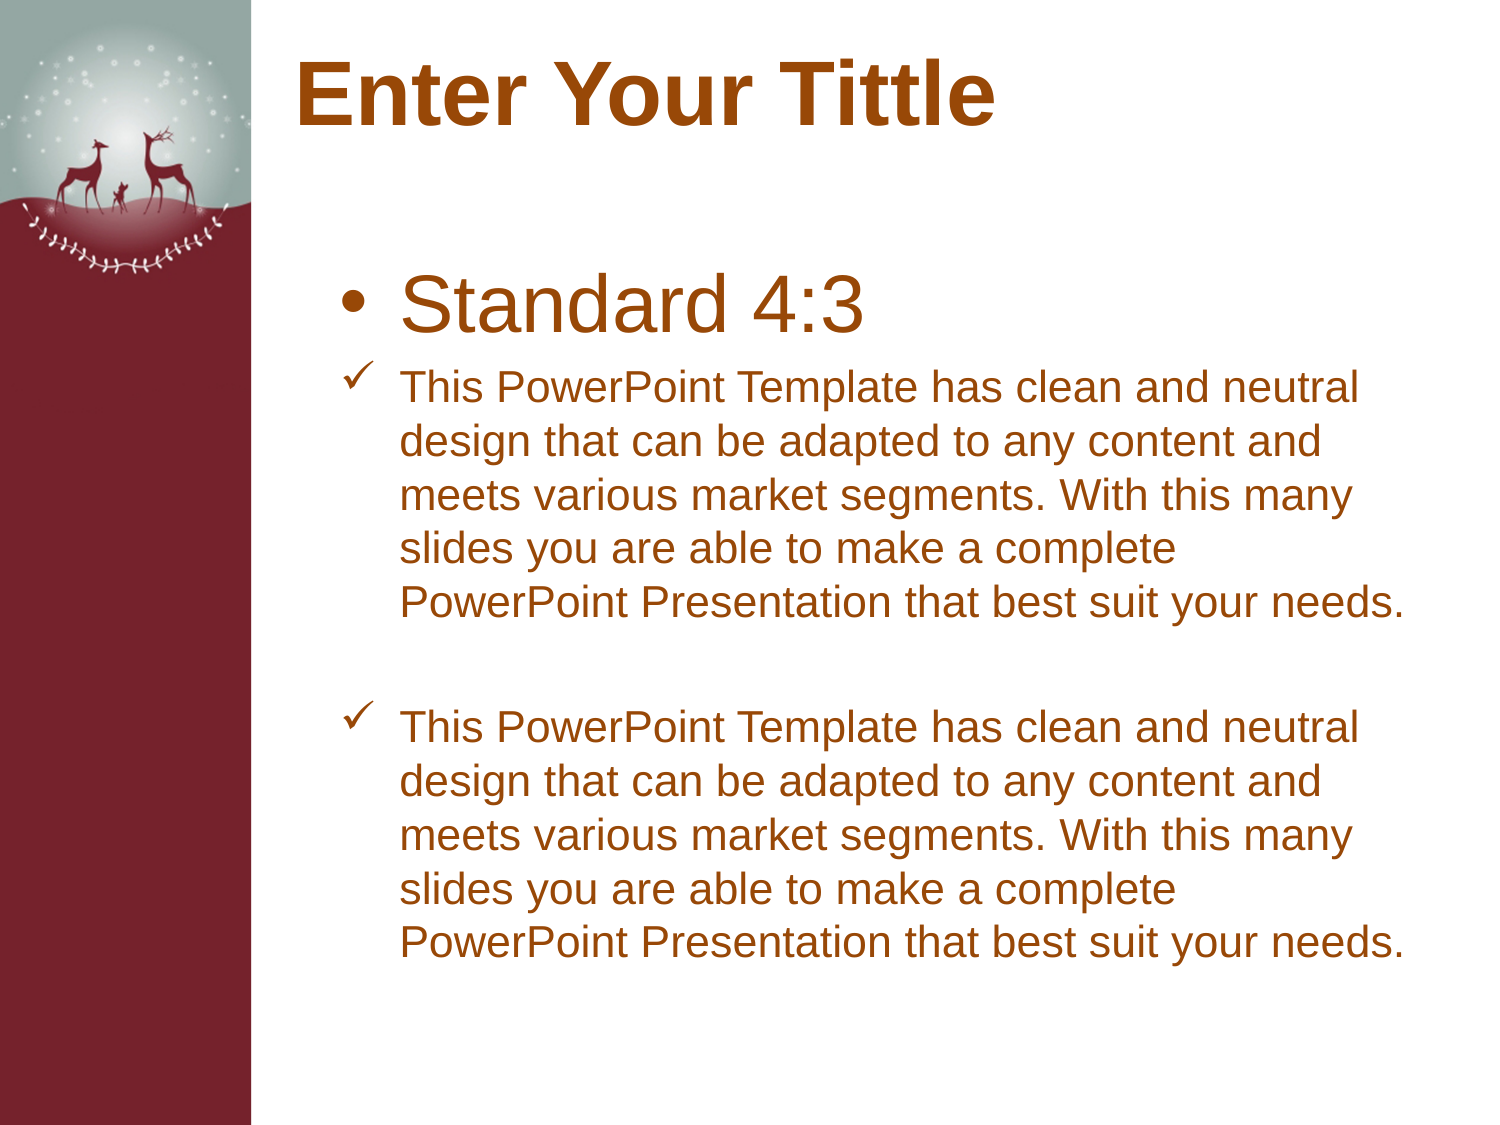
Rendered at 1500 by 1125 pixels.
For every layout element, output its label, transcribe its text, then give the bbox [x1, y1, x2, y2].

picture [0, 0, 1500, 1125]
list Standard 4:3 This PowerPoint Template has clean and neutral design that can be adapted to any content and meets various market segments. With this many slides you are able to make a complete PowerPoint Presentation that best suit your needs. This PowerPoint Template has clean and neutral design that can be adapted to any content and meets various market segments. With this many slides you are able to make a complete PowerPoint Presentation that best suit your needs. [324, 243, 1425, 986]
title Enter Your Tittle [253, 2, 1500, 176]
